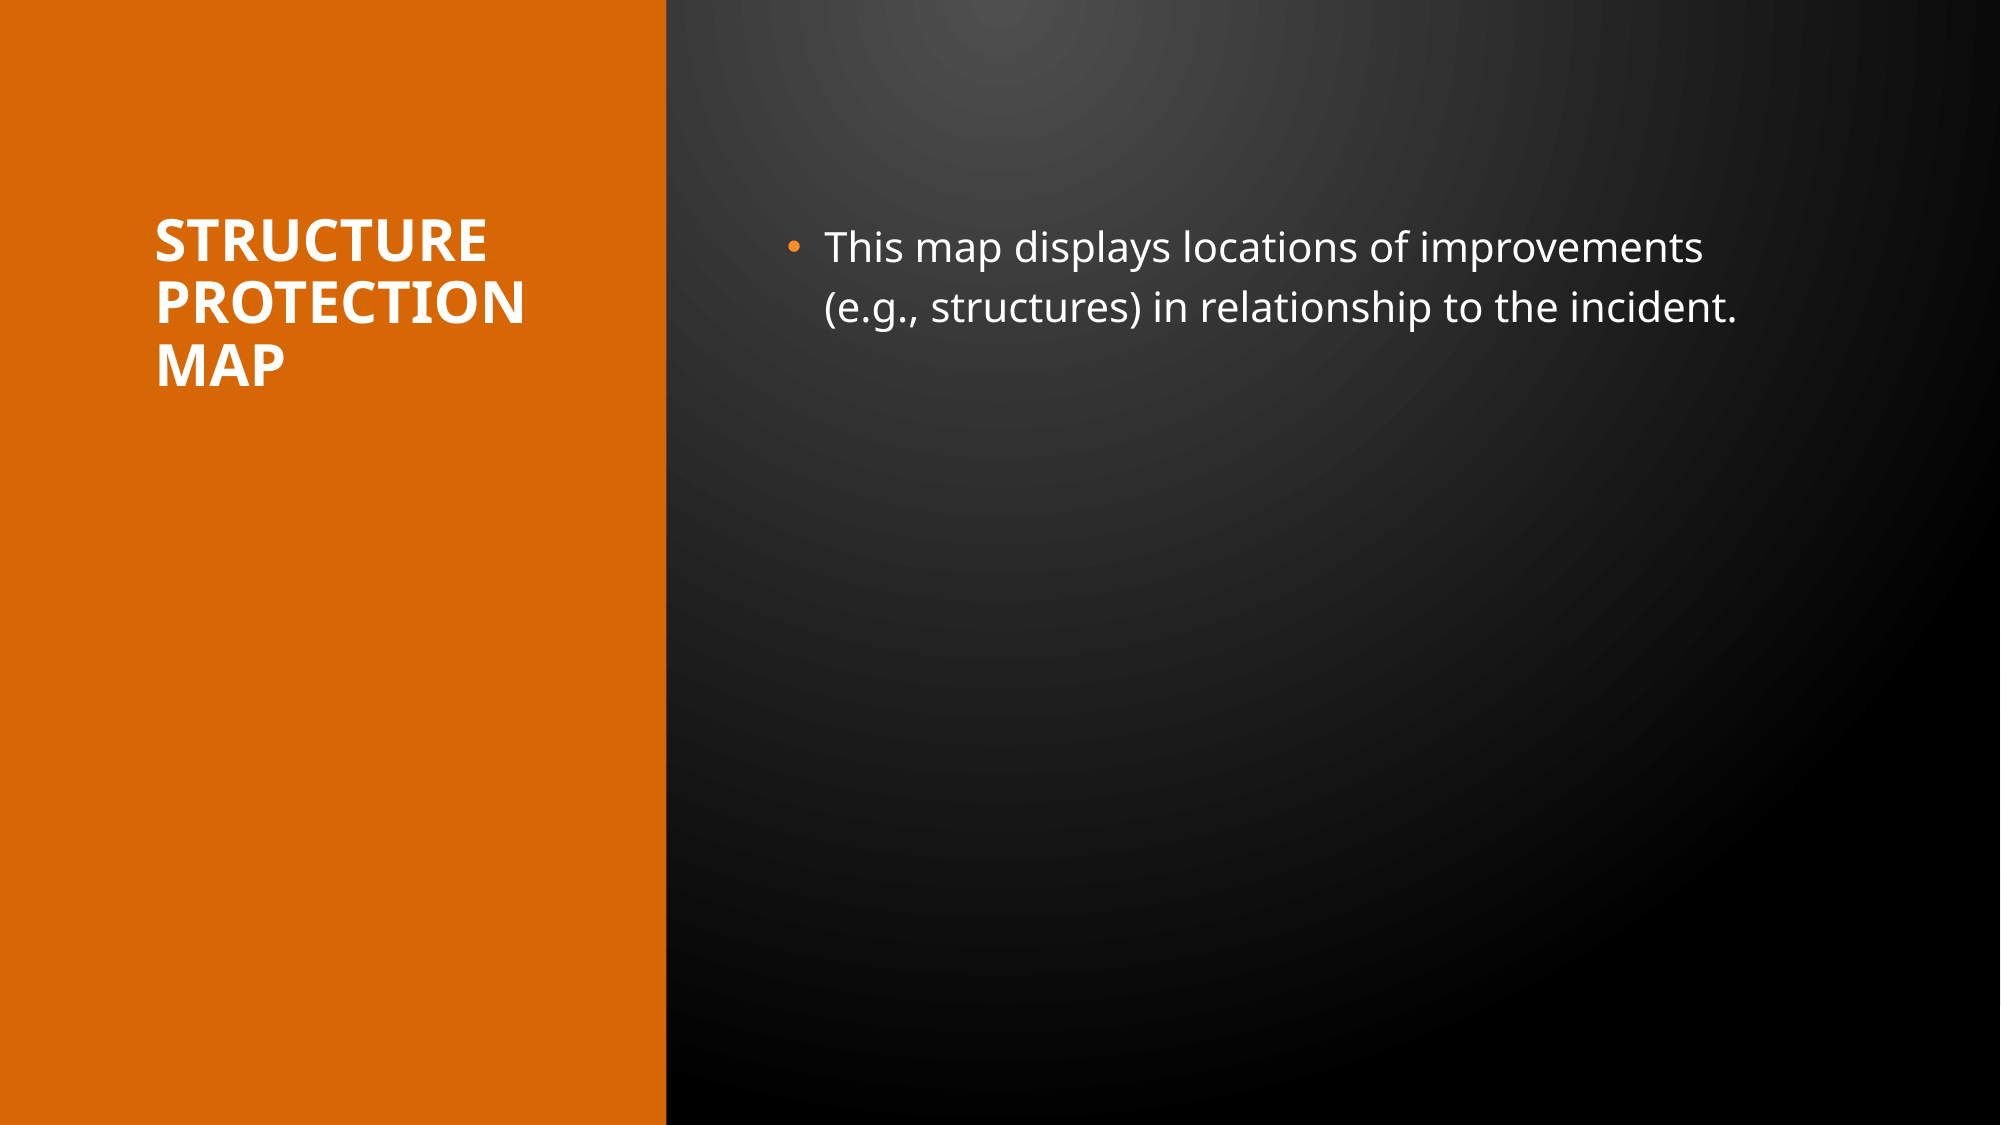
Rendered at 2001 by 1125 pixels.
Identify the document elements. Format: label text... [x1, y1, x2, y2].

text_box [0, 0, 668, 1125]
text_box [668, 0, 2000, 1125]
list This map displays locations of improvements (e.g., structures) in relationship to the incident. [771, 203, 1762, 1010]
title Structure Protection Map [139, 203, 612, 956]
